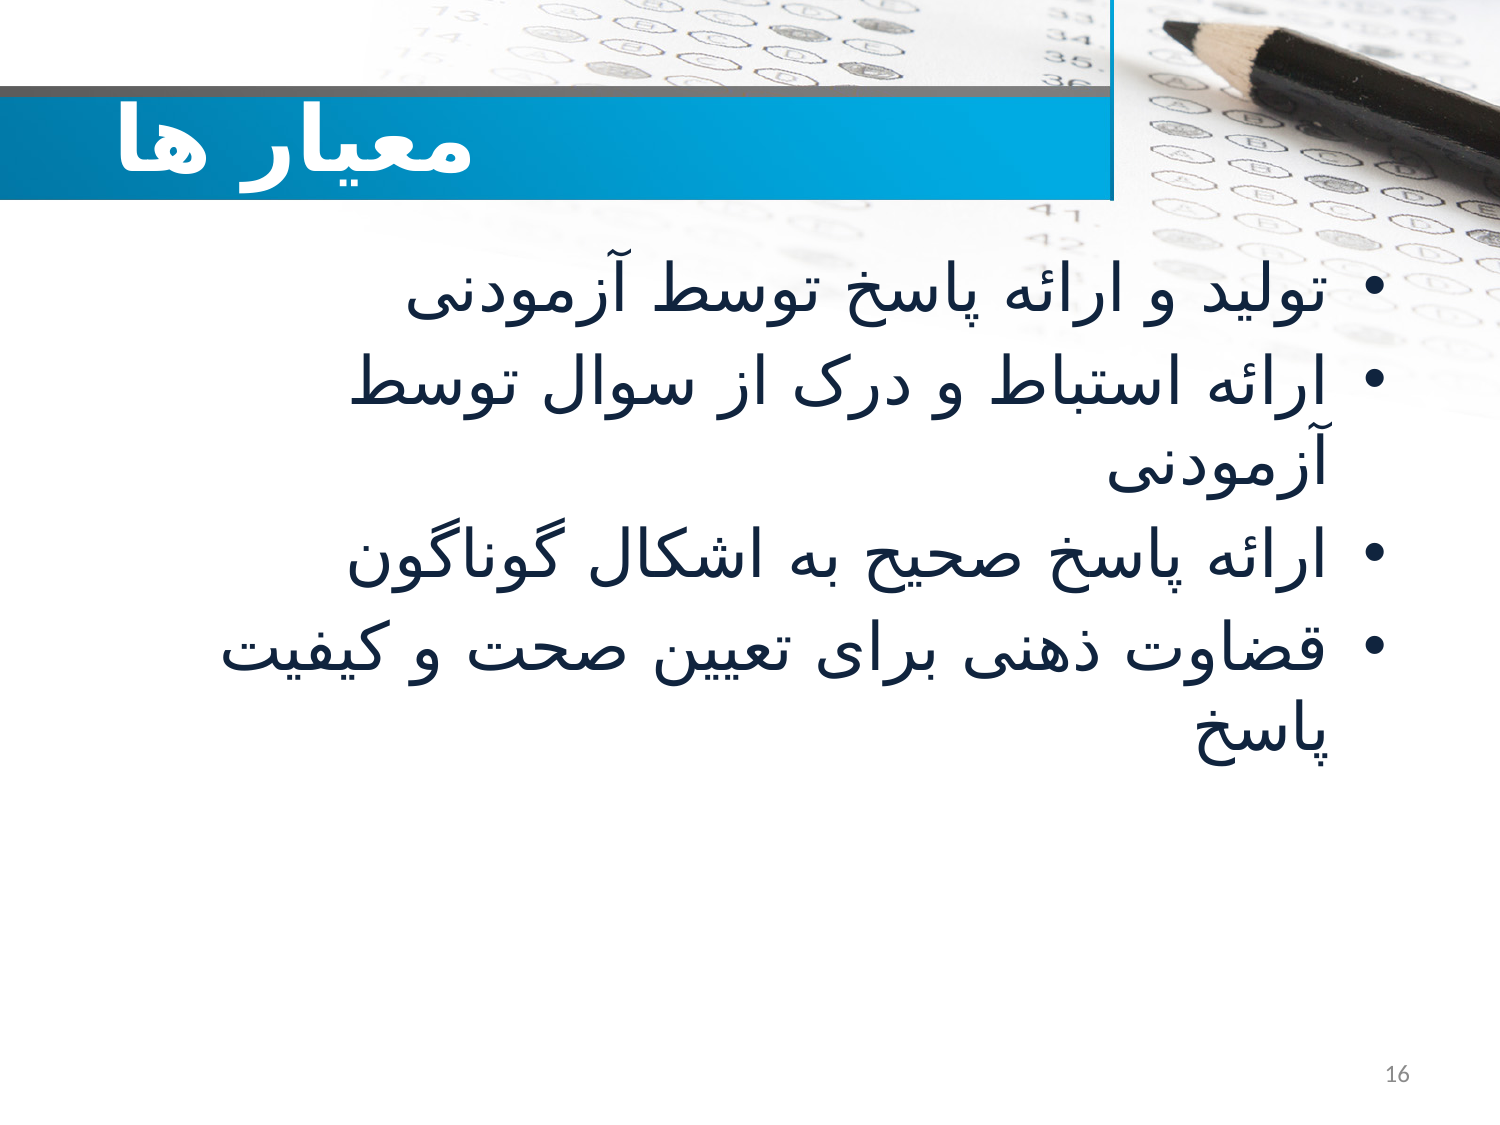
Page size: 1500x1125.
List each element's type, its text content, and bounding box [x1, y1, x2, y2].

title معیار ها [98, 84, 1402, 185]
picture [0, 0, 1110, 96]
list تولید و ارائه پاسخ توسط آزمودنی ارائه استباط و درک از سوال توسط آزمودنی ارائه پاسخ صحیح به اشکال گوناگون قضاوت ذهنی برای تعیین صحت و کیفیت پاسخ [98, 236, 1402, 939]
picture [0, 0, 1500, 1125]
slide_number 16 [1074, 1042, 1425, 1103]
picture [240, 185, 274, 193]
